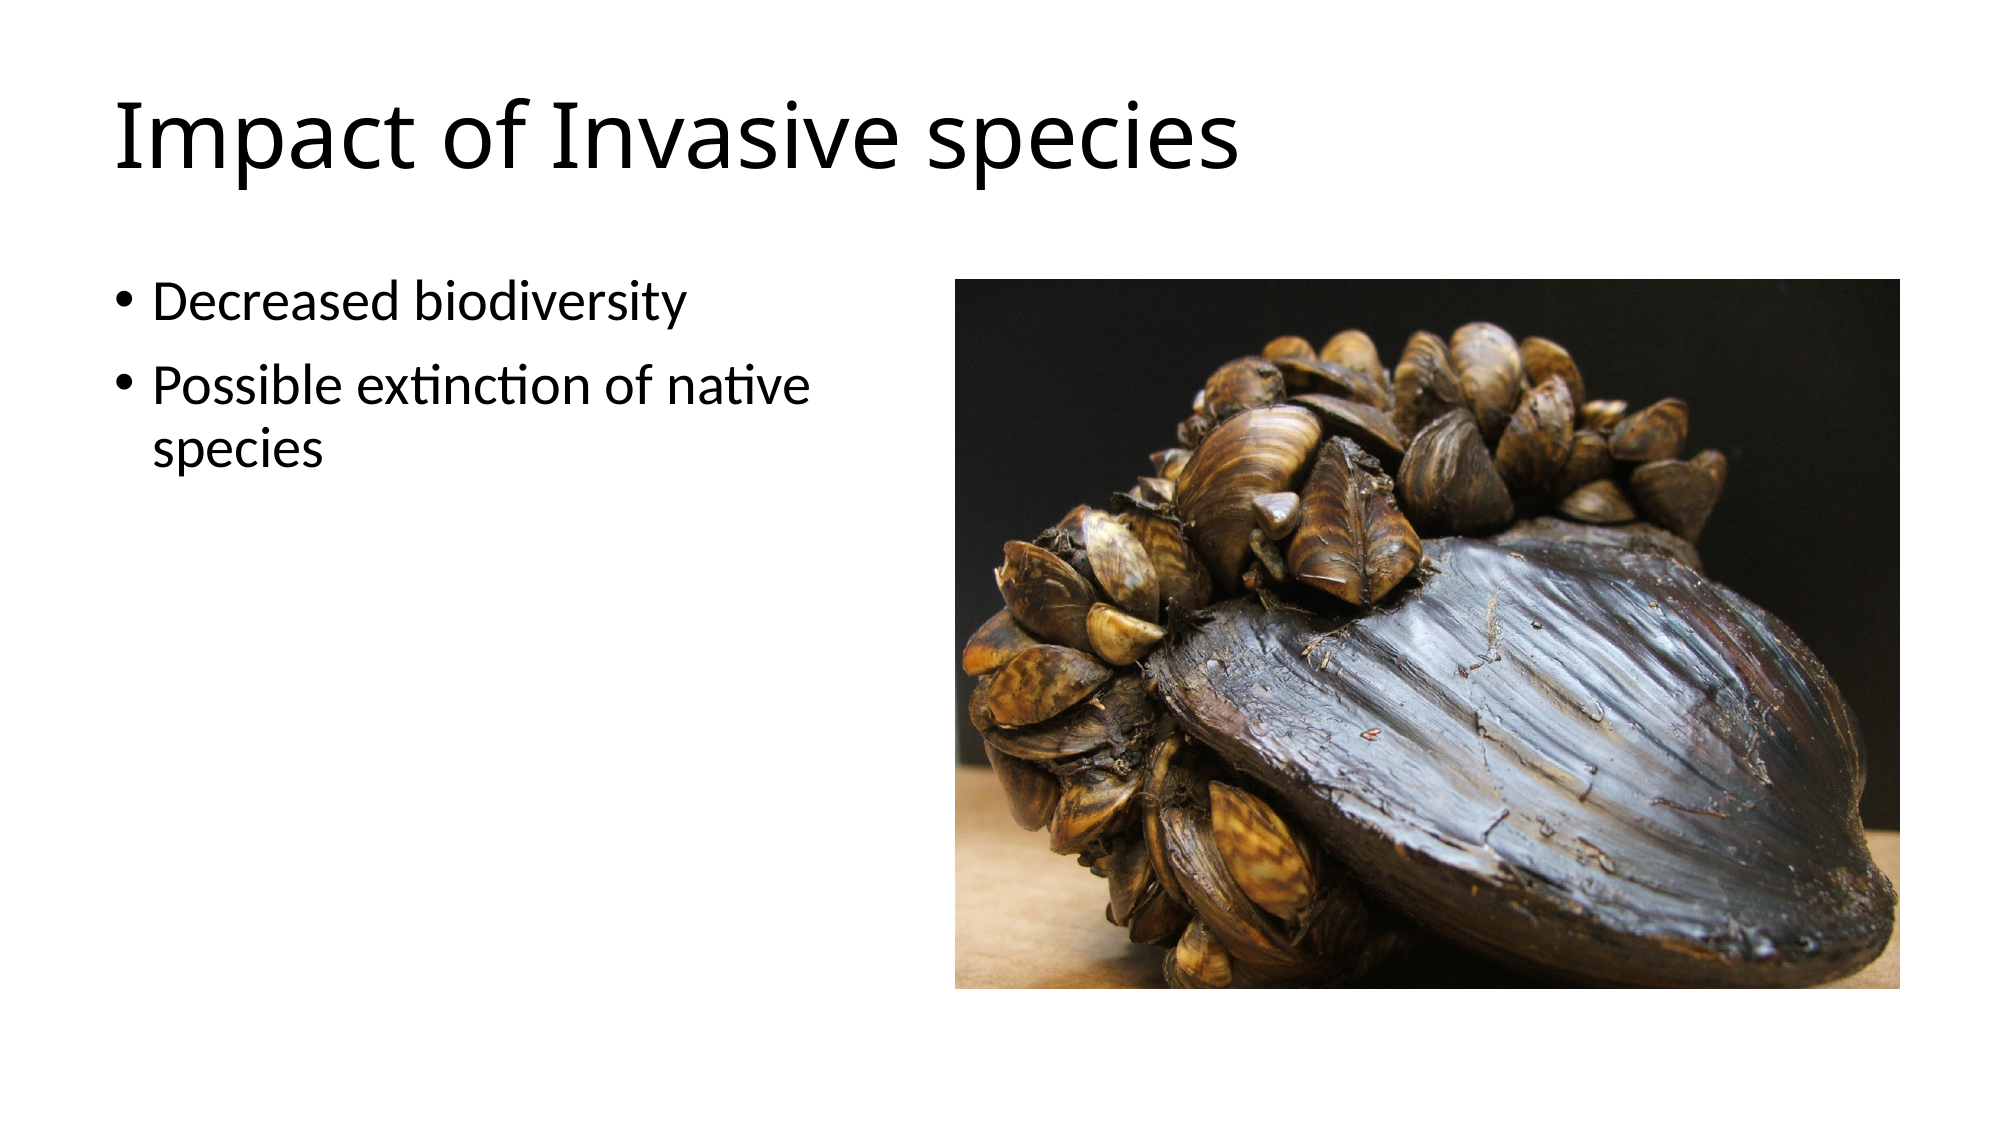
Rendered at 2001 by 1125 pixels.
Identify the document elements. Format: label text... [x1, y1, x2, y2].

title Impact of Invasive species [99, 45, 1900, 233]
list Decreased biodiversity Possible extinction of native species [99, 262, 984, 1006]
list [955, 279, 1900, 989]
